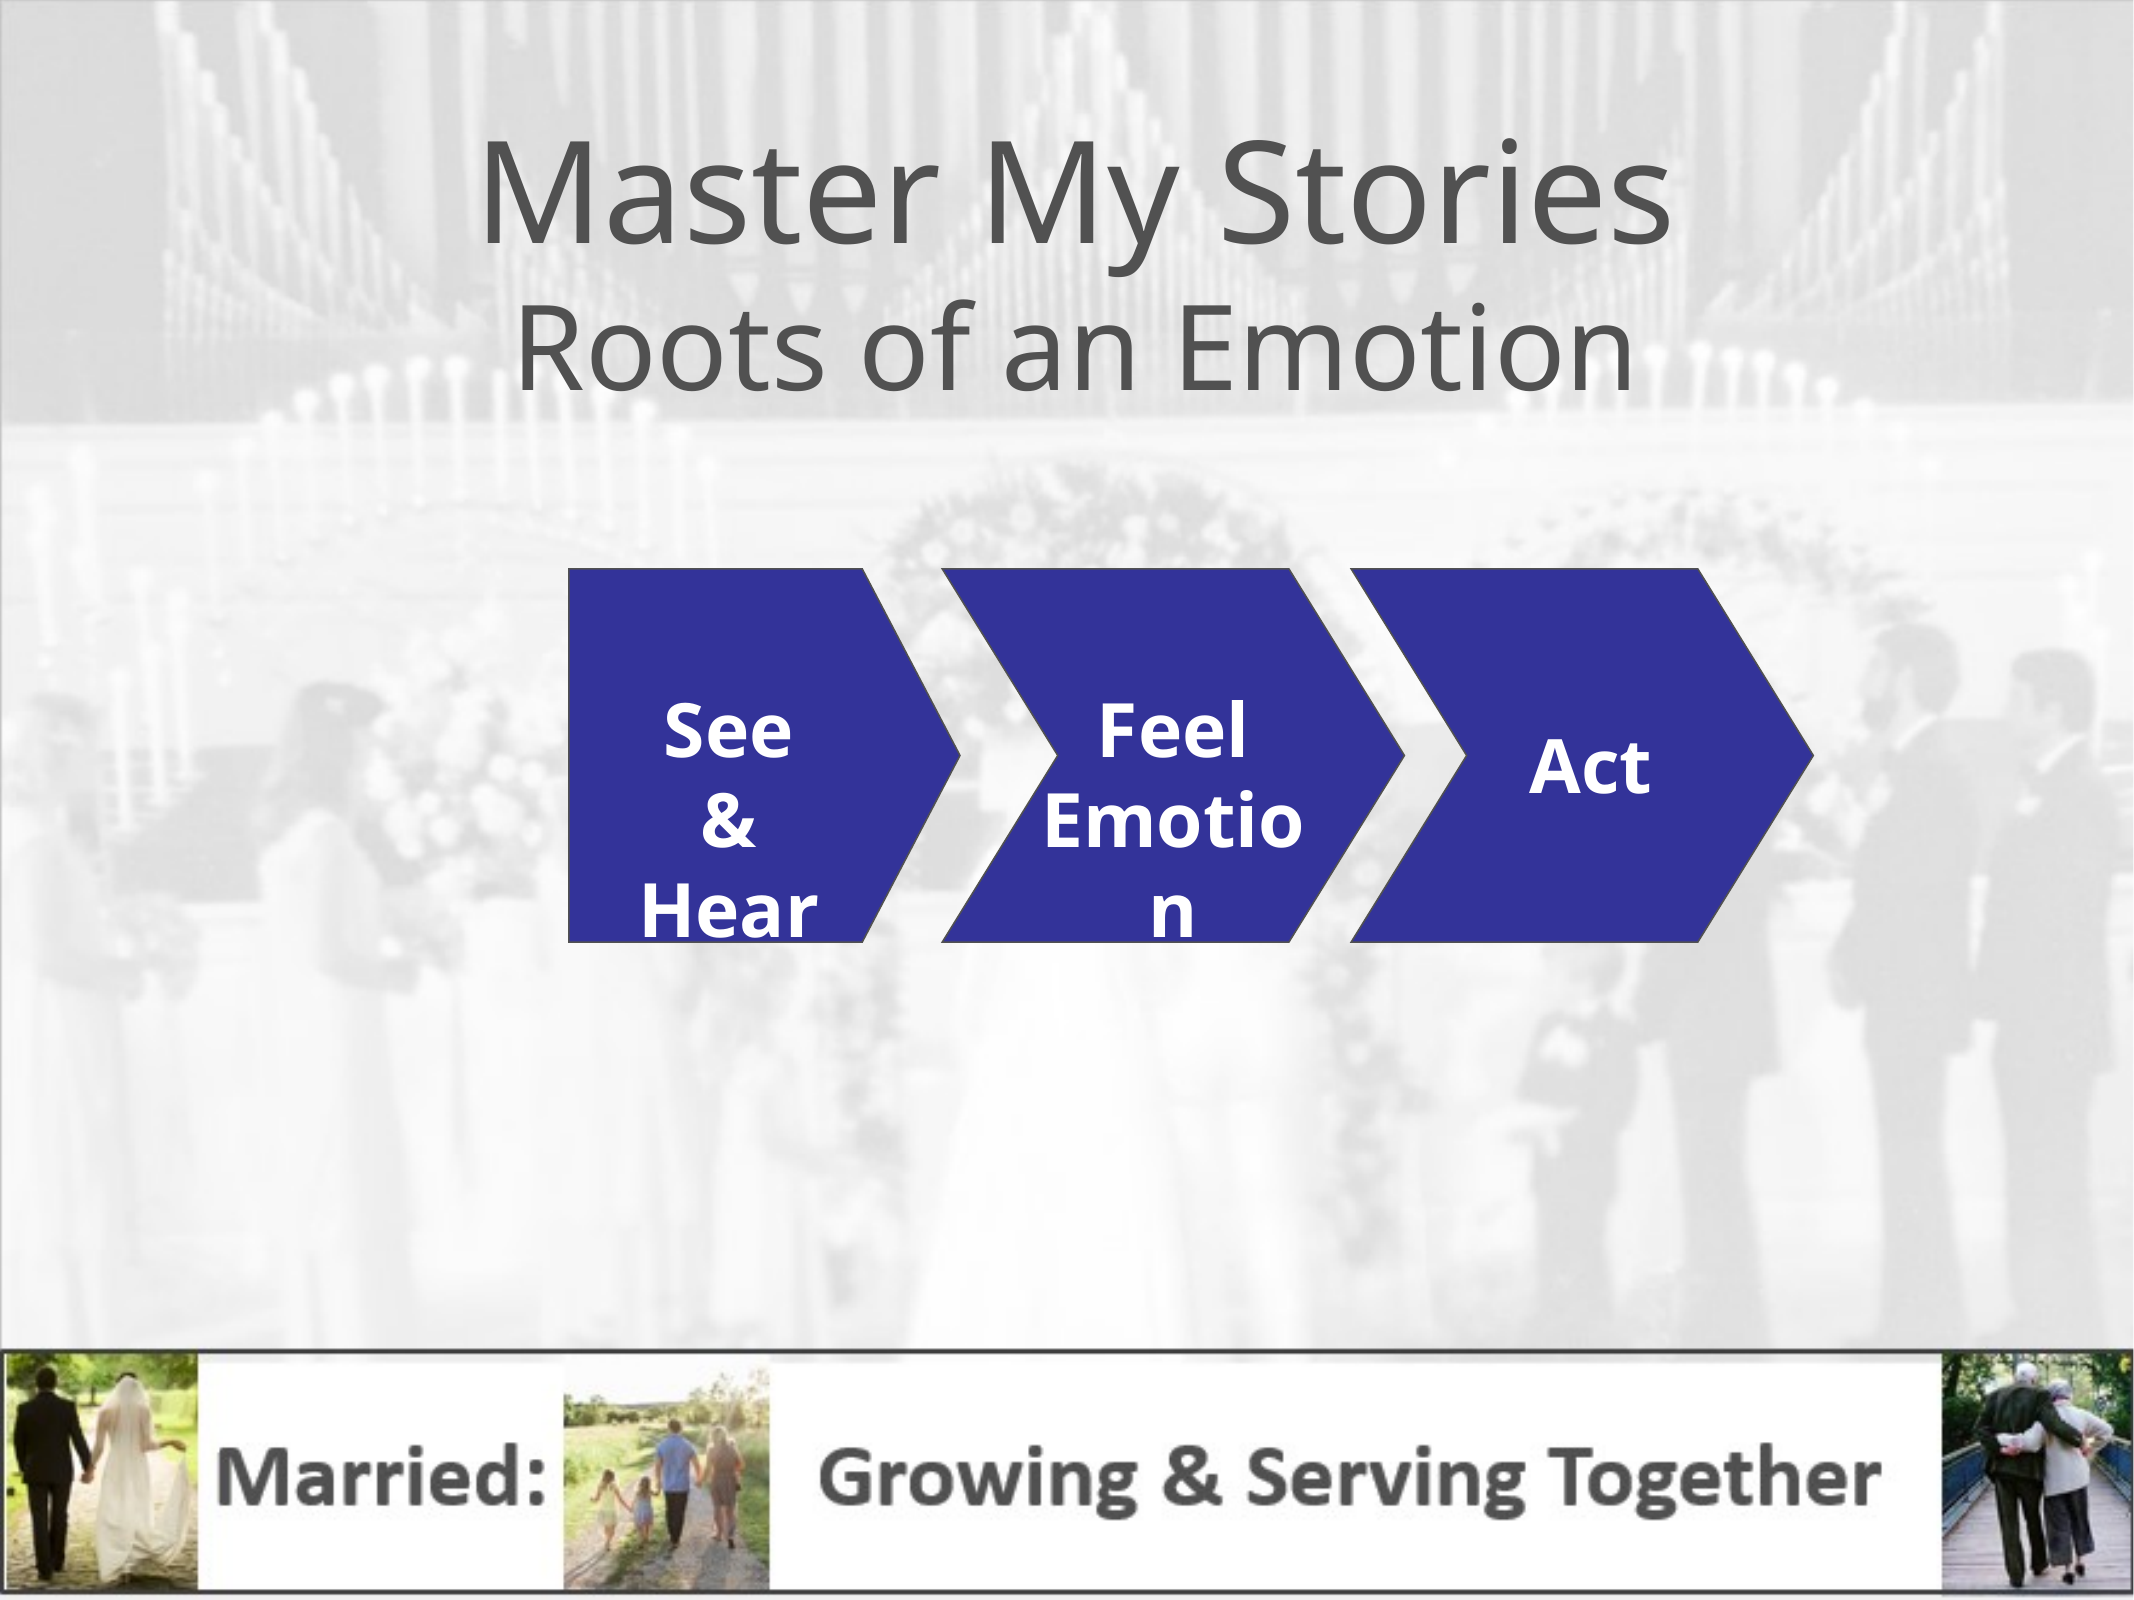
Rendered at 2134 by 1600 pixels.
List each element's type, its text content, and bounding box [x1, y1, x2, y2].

text_box [568, 568, 961, 943]
text_box [942, 568, 1405, 870]
text_box [942, 827, 1013, 943]
text_box [1351, 568, 1814, 943]
text_box Feel Emotion [1013, 675, 1334, 961]
text_box See & Hear [622, 675, 836, 961]
title Master My Stories Roots of an Emotion [408, 124, 1743, 392]
text_box Act [1511, 711, 1672, 816]
picture [0, 0, 2134, 1600]
